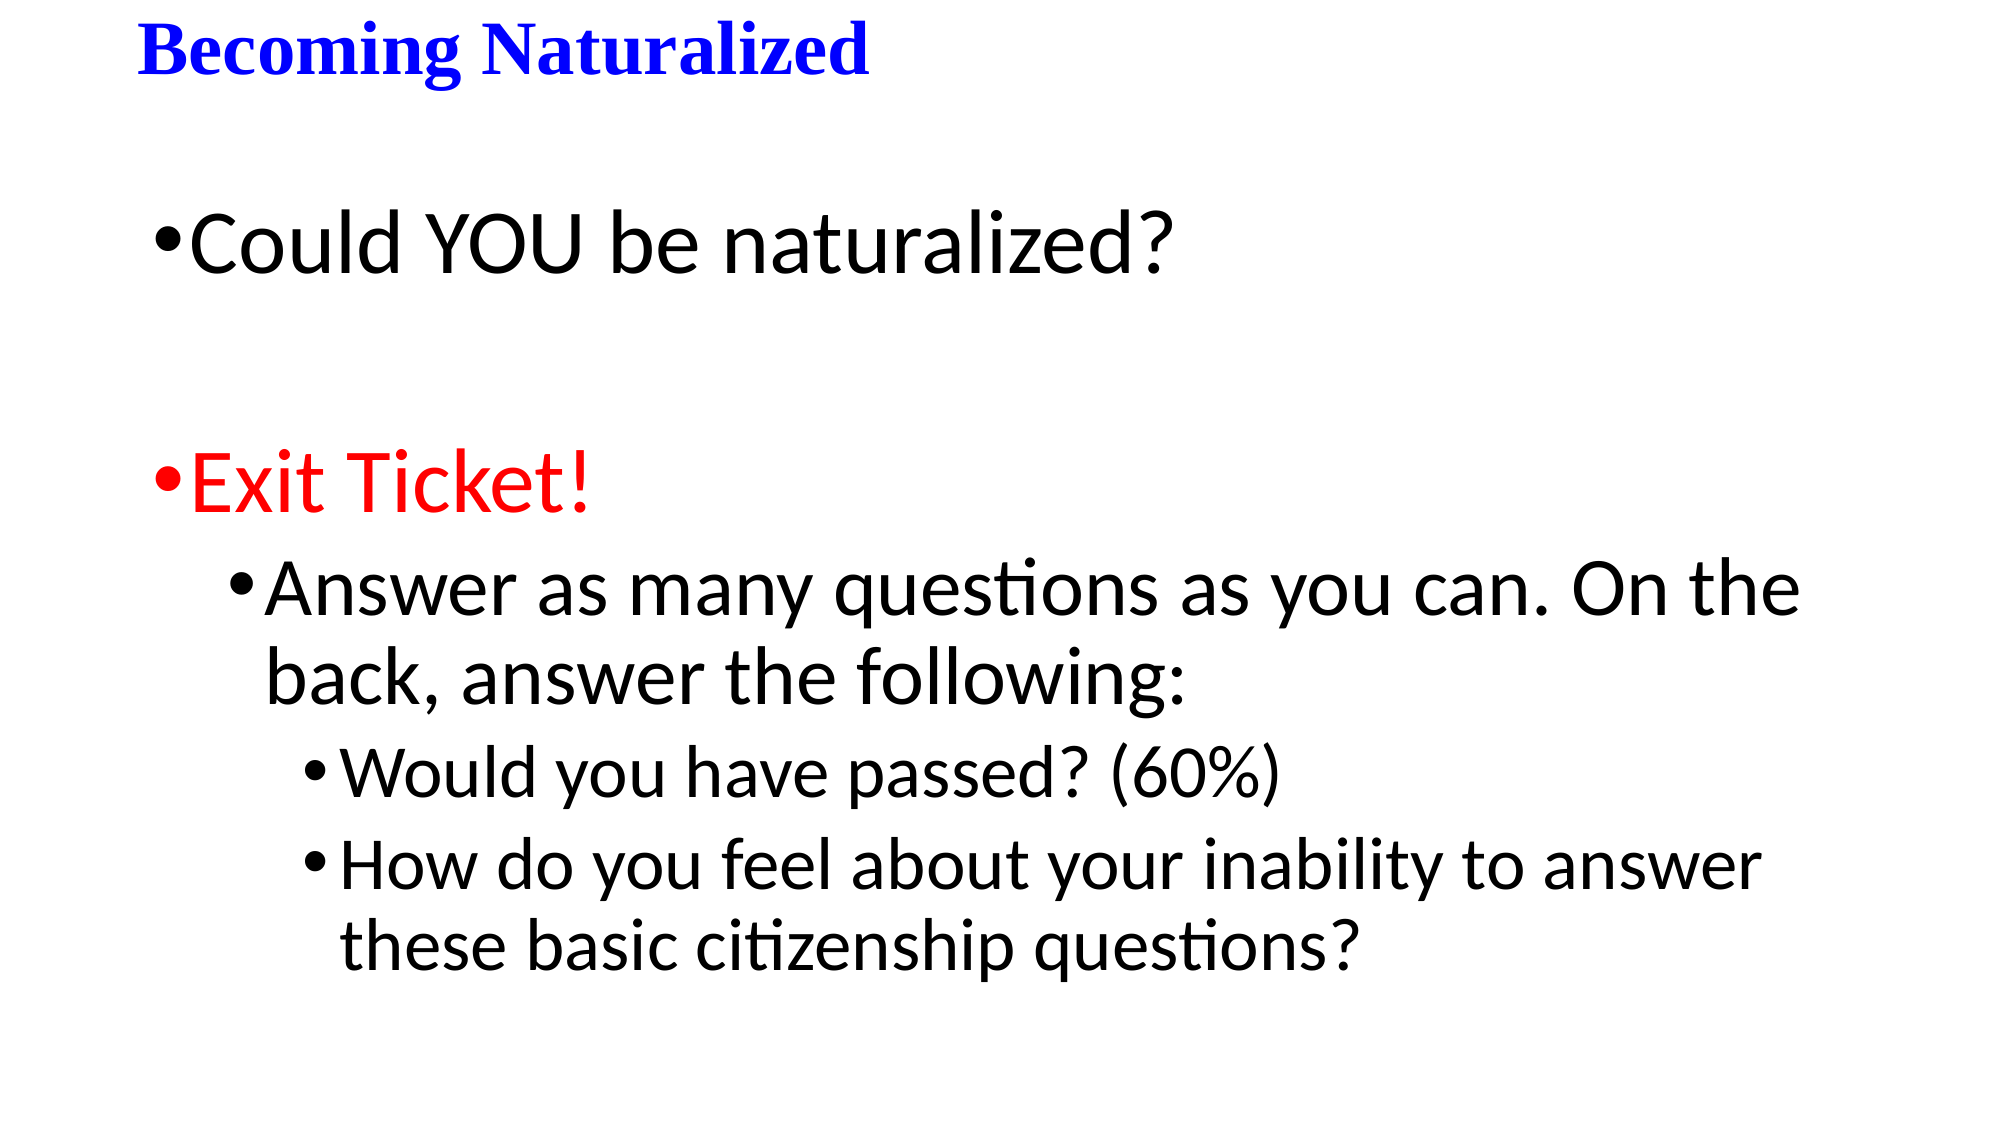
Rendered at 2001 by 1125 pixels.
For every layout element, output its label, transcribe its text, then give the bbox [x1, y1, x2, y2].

title Becoming Naturalized [122, 0, 1848, 99]
list Could YOU be naturalized? Exit Ticket! Answer as many questions as you can. On the back, answer the following: Would you have passed? (60%) How do you feel about your inability to answer these basic citizenship questions? [137, 186, 1863, 1014]
